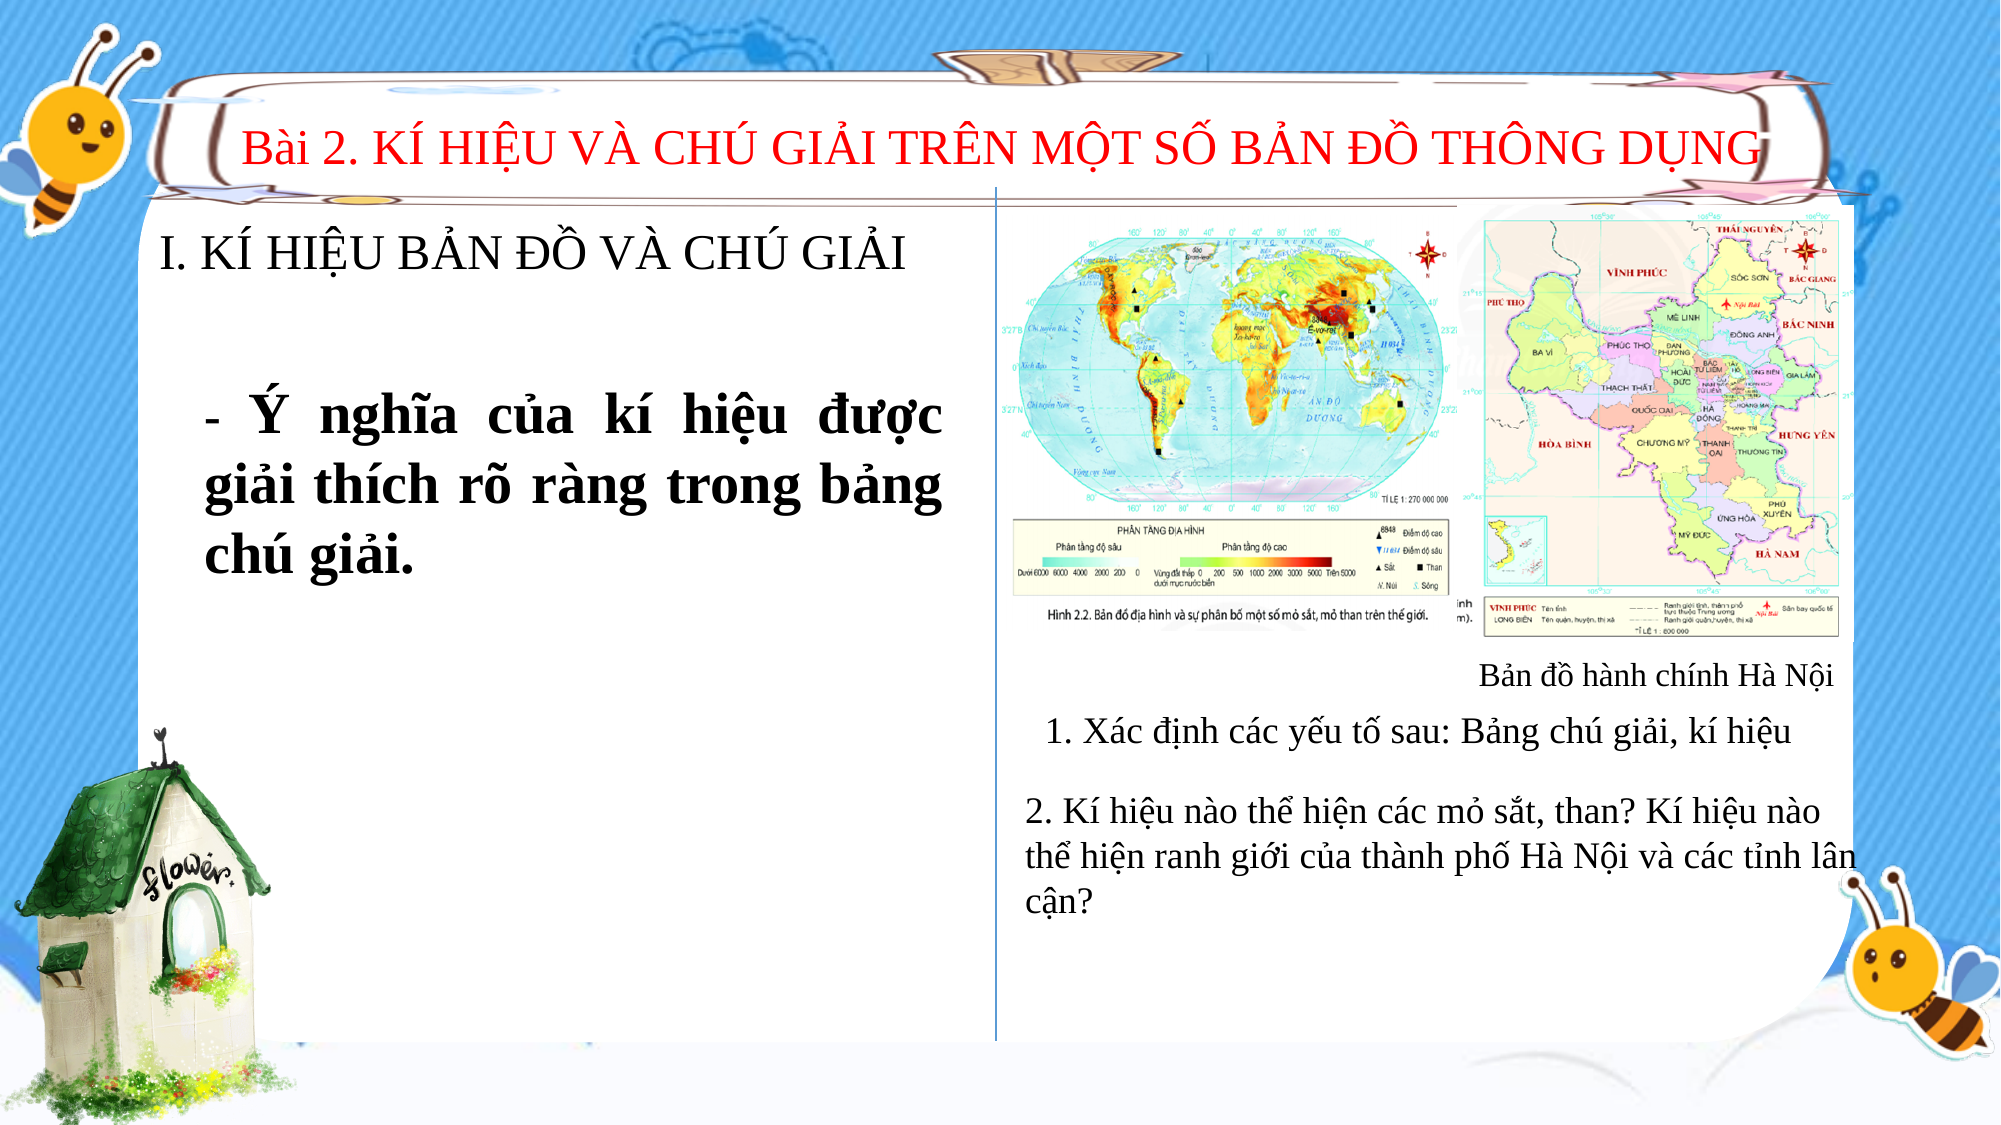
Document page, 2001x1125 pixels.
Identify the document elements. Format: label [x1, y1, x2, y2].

picture [0, 0, 2001, 1125]
text_box [1451, 205, 1854, 703]
